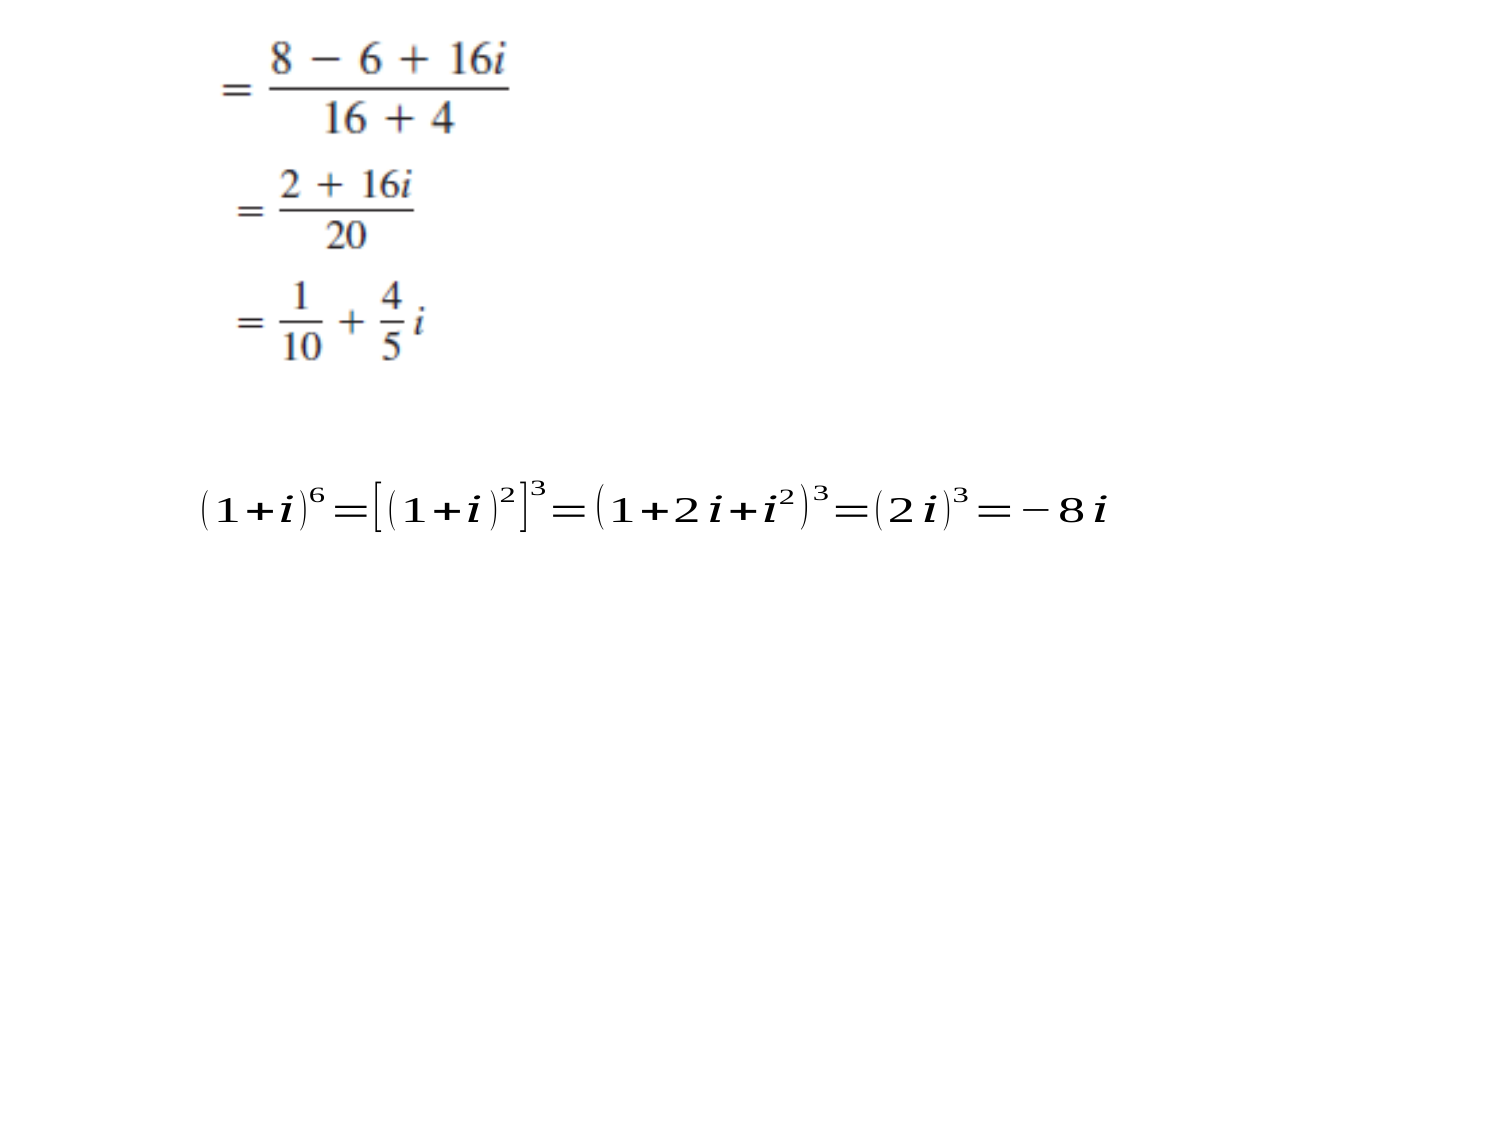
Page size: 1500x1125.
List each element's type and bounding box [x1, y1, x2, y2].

picture [199, 37, 551, 150]
picture [220, 154, 451, 389]
